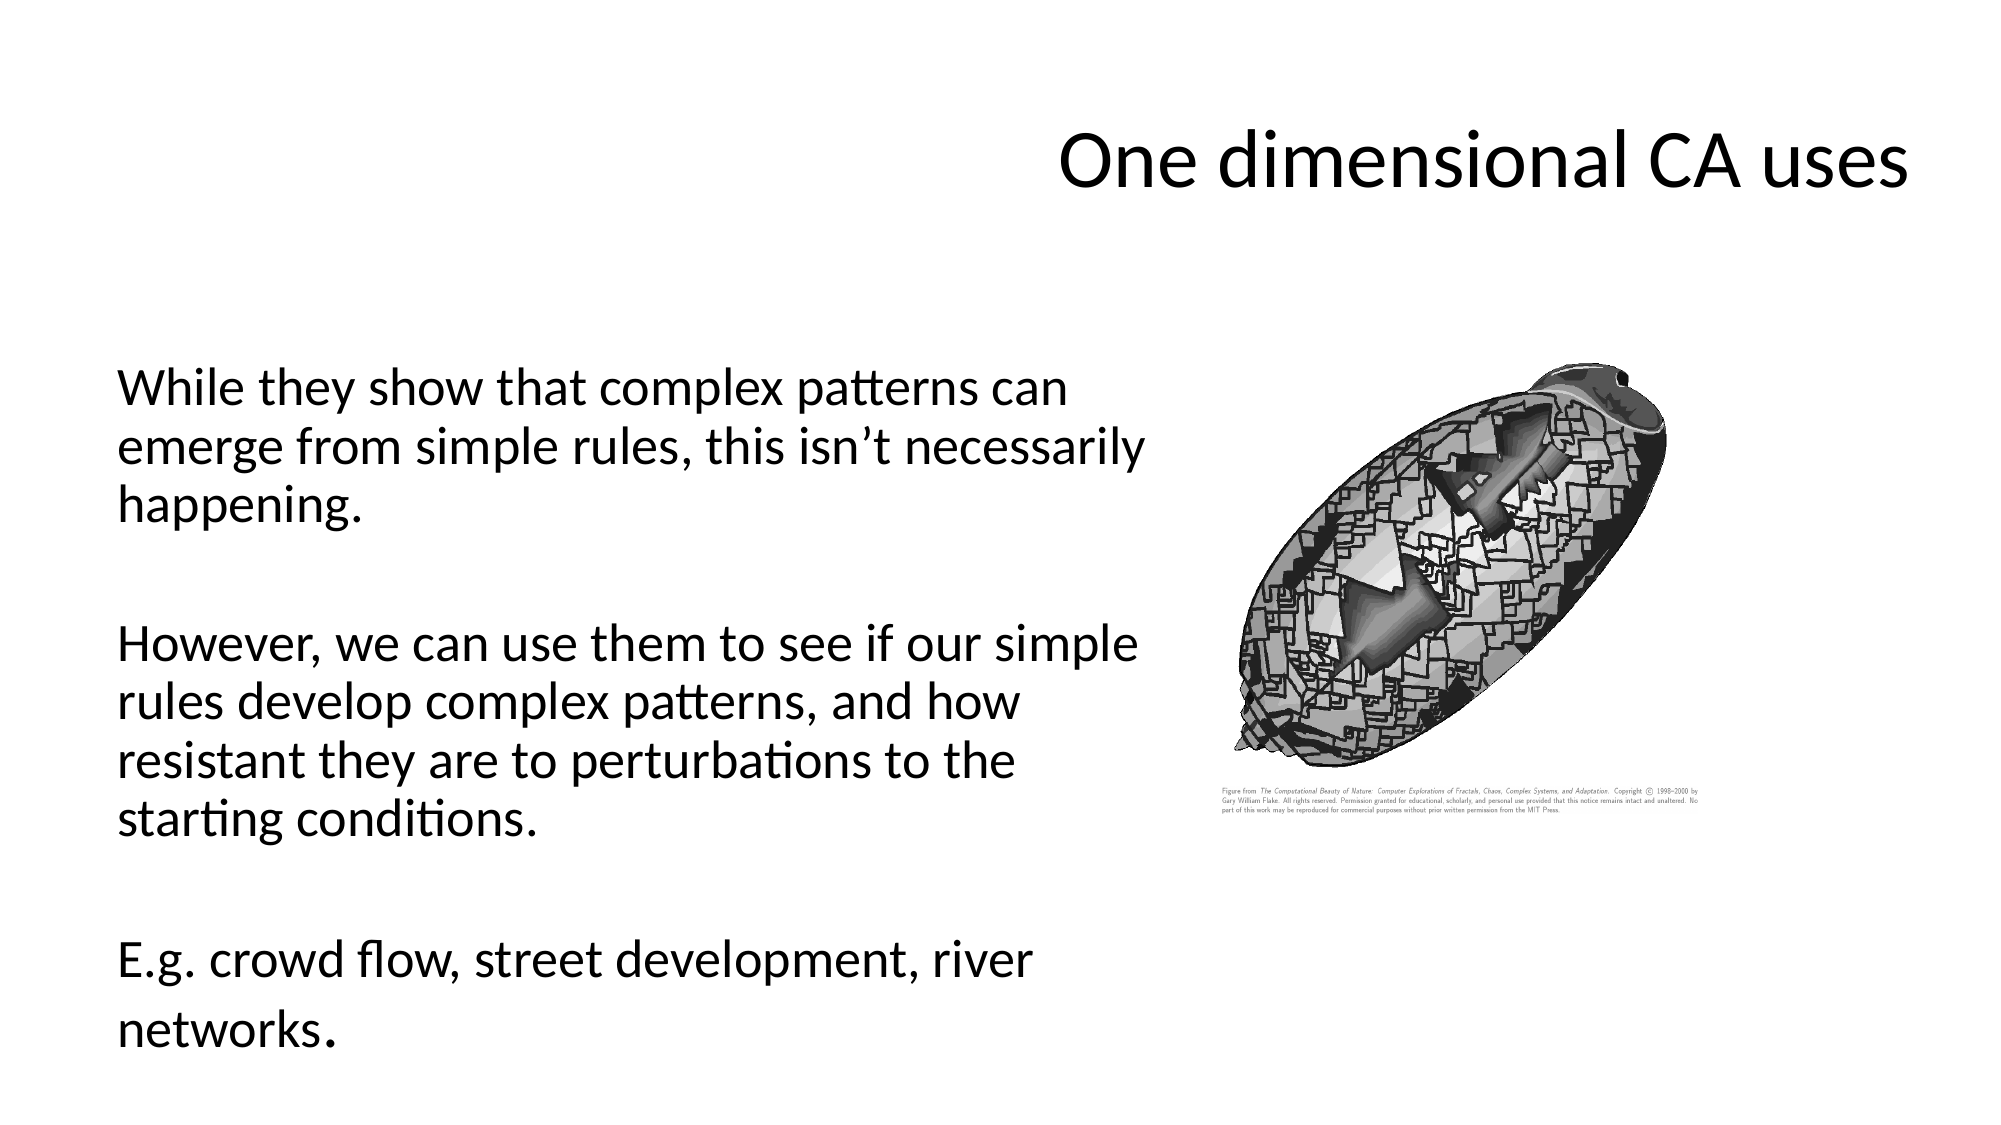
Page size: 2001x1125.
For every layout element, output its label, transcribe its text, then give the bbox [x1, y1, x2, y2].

title One dimensional CA uses [651, 79, 1927, 229]
list While they show that complex patterns can emerge from simple rules, this isn’t necessarily happening. However, we can use them to see if our simple rules develop complex patterns, and how resistant they are to perturbations to the starting conditions. E.g. crowd flow, street development, river networks. [102, 351, 1200, 1088]
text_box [1222, 362, 1699, 814]
